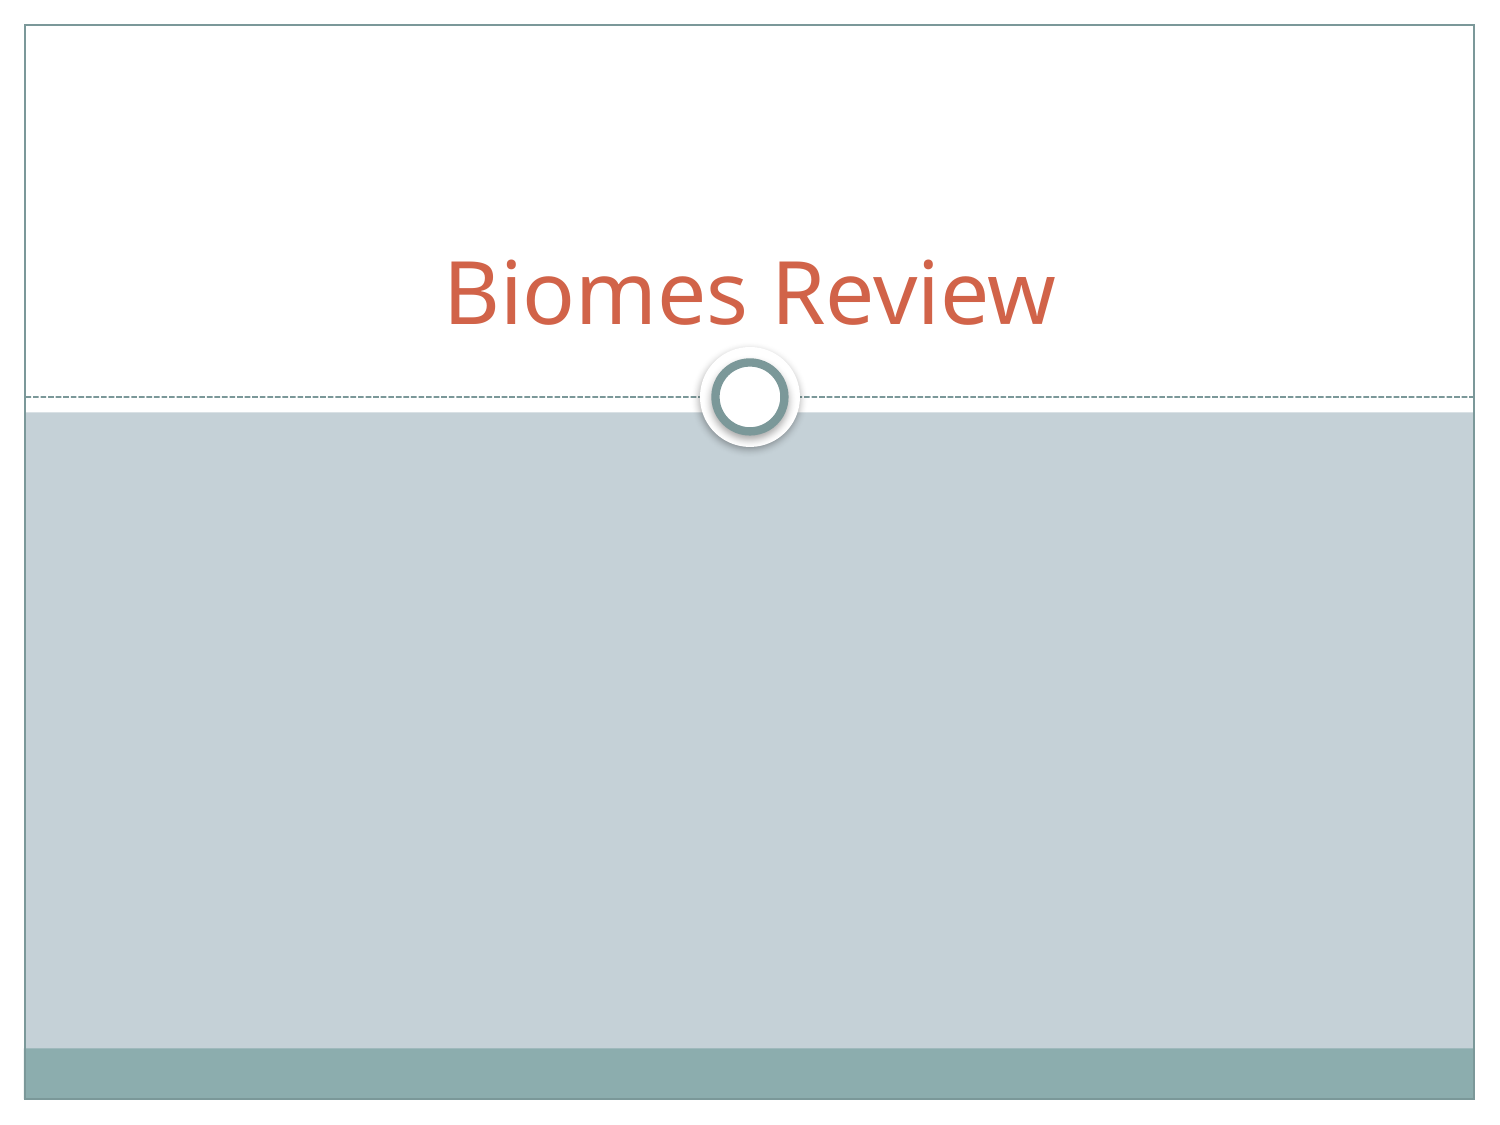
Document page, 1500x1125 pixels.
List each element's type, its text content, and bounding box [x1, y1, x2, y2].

title Biomes Review [112, 62, 1388, 350]
